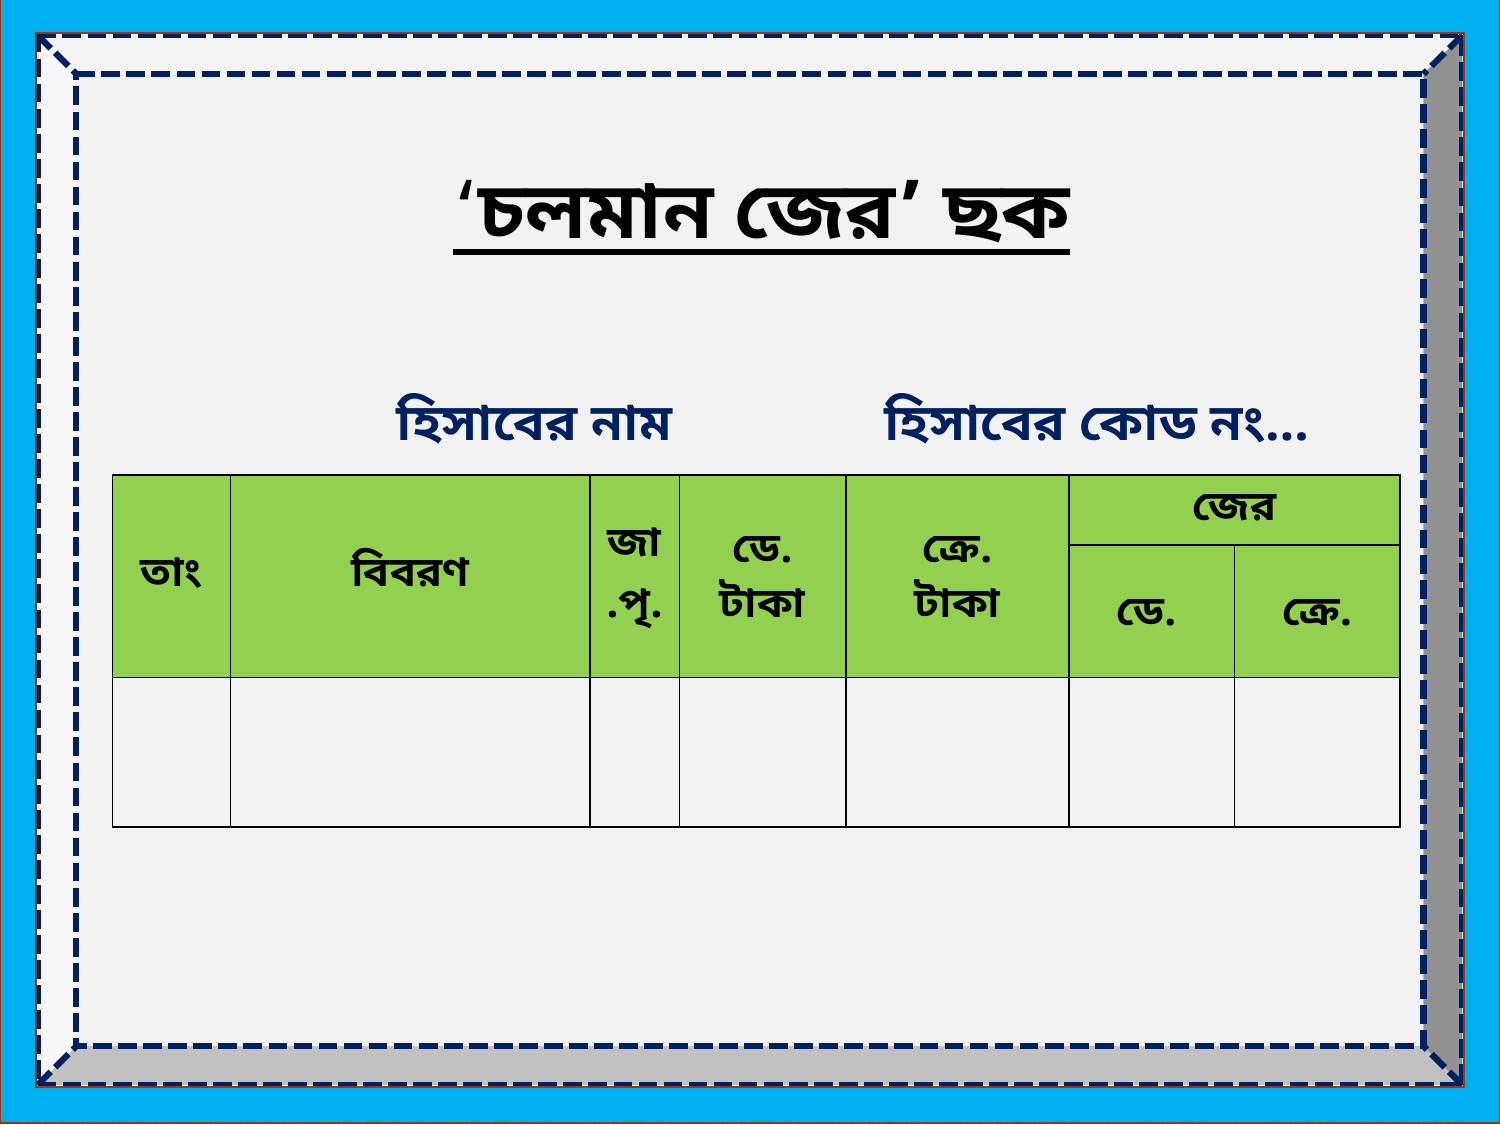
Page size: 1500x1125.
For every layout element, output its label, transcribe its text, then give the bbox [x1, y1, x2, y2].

title ‘চলমান জের’ ছক [381, 149, 1119, 263]
table_cell [847, 678, 1068, 826]
table_header জা.পৃ. [591, 476, 679, 677]
table_cell [680, 678, 845, 826]
table_header ডে. টাকা [680, 476, 845, 677]
table_cell [1070, 678, 1234, 826]
table_cell [113, 678, 230, 826]
table_cell [1235, 678, 1399, 826]
table_header ক্রে. টাকা [847, 476, 1068, 677]
table_header বিবরণ [231, 476, 589, 677]
table_cell ডে. [1070, 546, 1234, 677]
table_cell [591, 678, 679, 826]
table_cell [231, 678, 589, 826]
table_cell ক্রে. [1235, 546, 1399, 677]
table_header তাং [113, 476, 230, 677]
list হিসাবের নাম হিসাবের কোড নং… [87, 350, 1400, 488]
table_header জের [1070, 476, 1399, 544]
